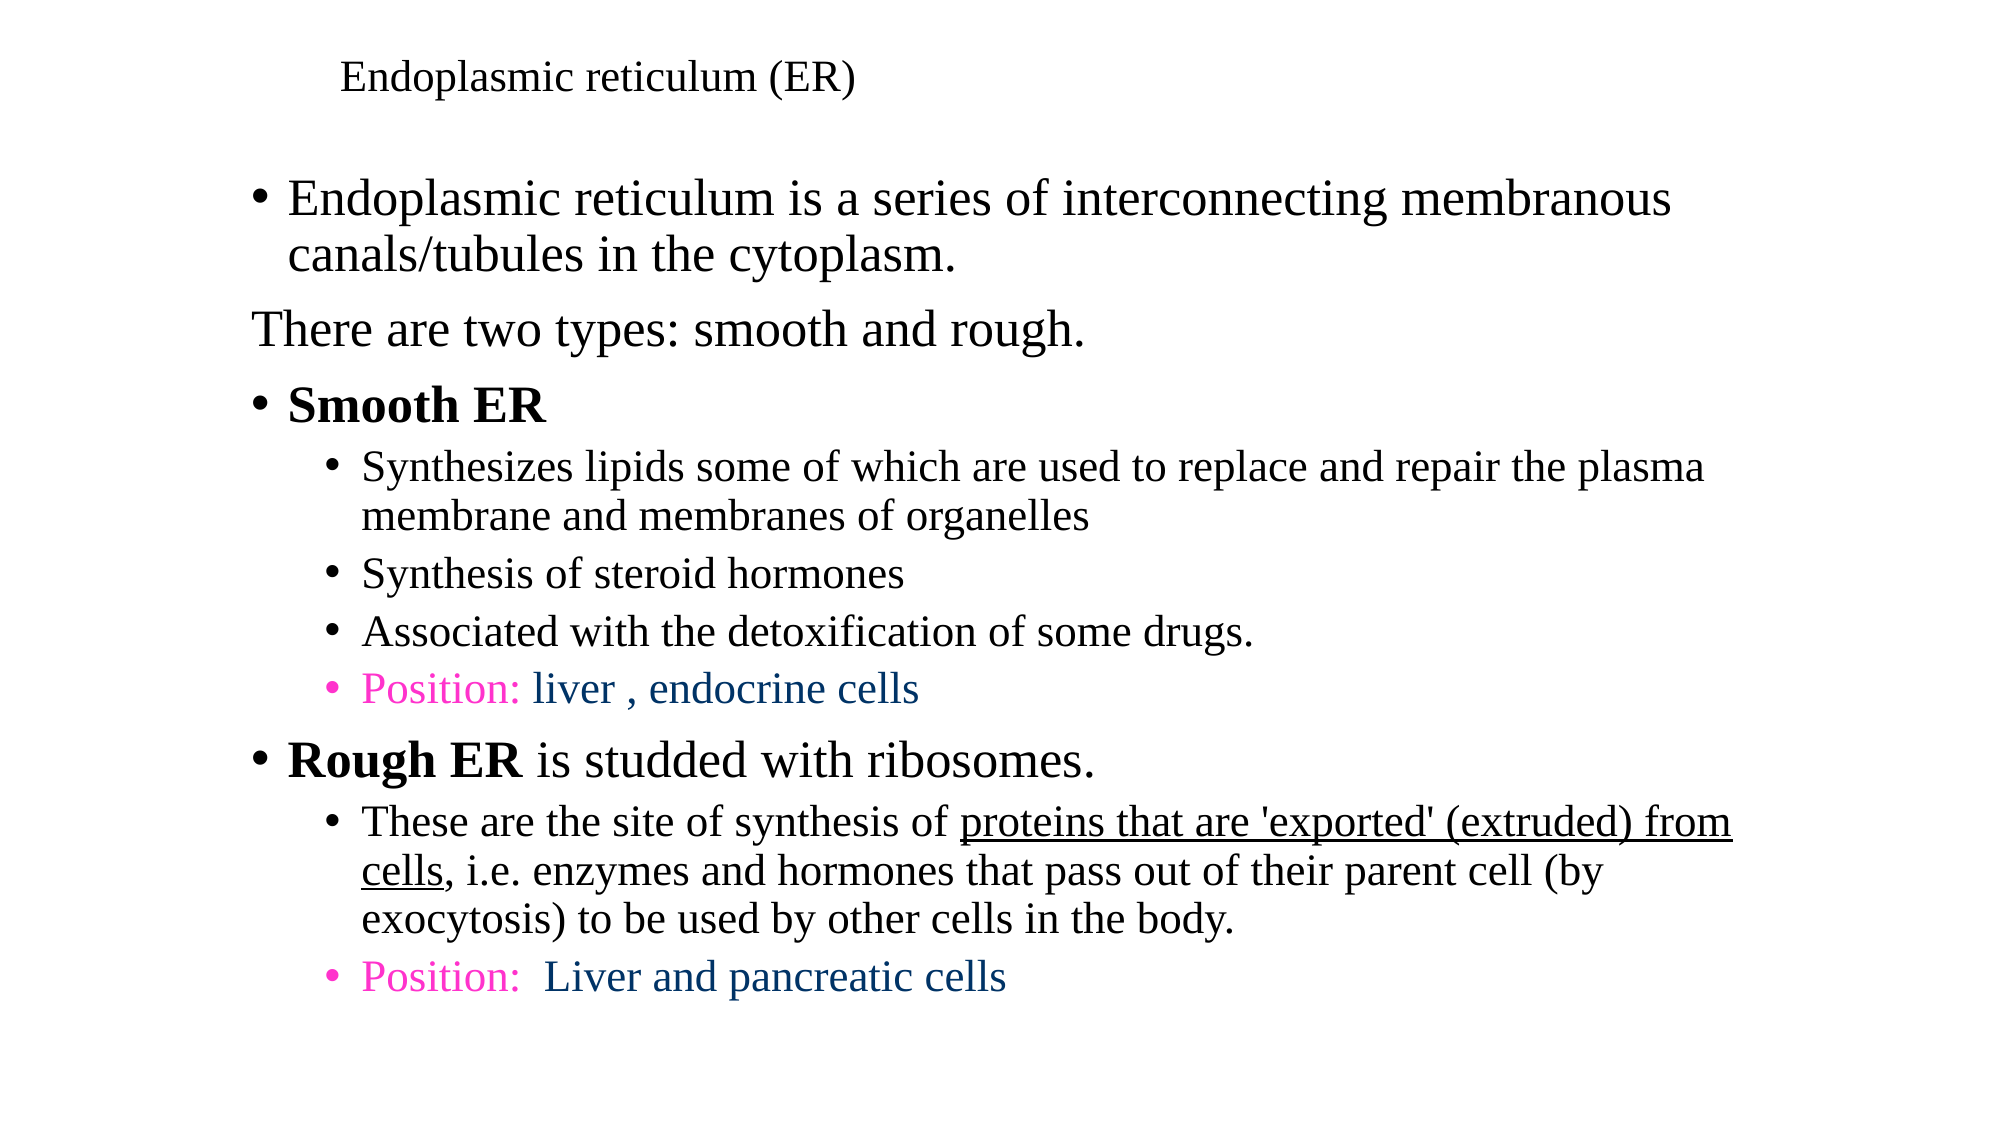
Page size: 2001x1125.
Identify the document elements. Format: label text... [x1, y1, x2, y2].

list Endoplasmic reticulum is a series of interconnecting membranous canals/tubules in the cytoplasm. There are two types: smooth and rough. Smooth ER Synthesizes lipids some of which are used to replace and repair the plasma membrane and membranes of organelles Synthesis of steroid hormones Associated with the detoxification of some drugs. Position: liver , endocrine cells Rough ER is studded with ribosomes. These are the site of synthesis of proteins that are 'exported' (extruded) from cells, i.e. enzymes and hormones that pass out of their parent cell (by exocytosis) to be used by other cells in the body. Position: Liver and pancreatic cells [236, 162, 1774, 1017]
title Endoplasmic reticulum (ER) [324, 45, 1675, 163]
